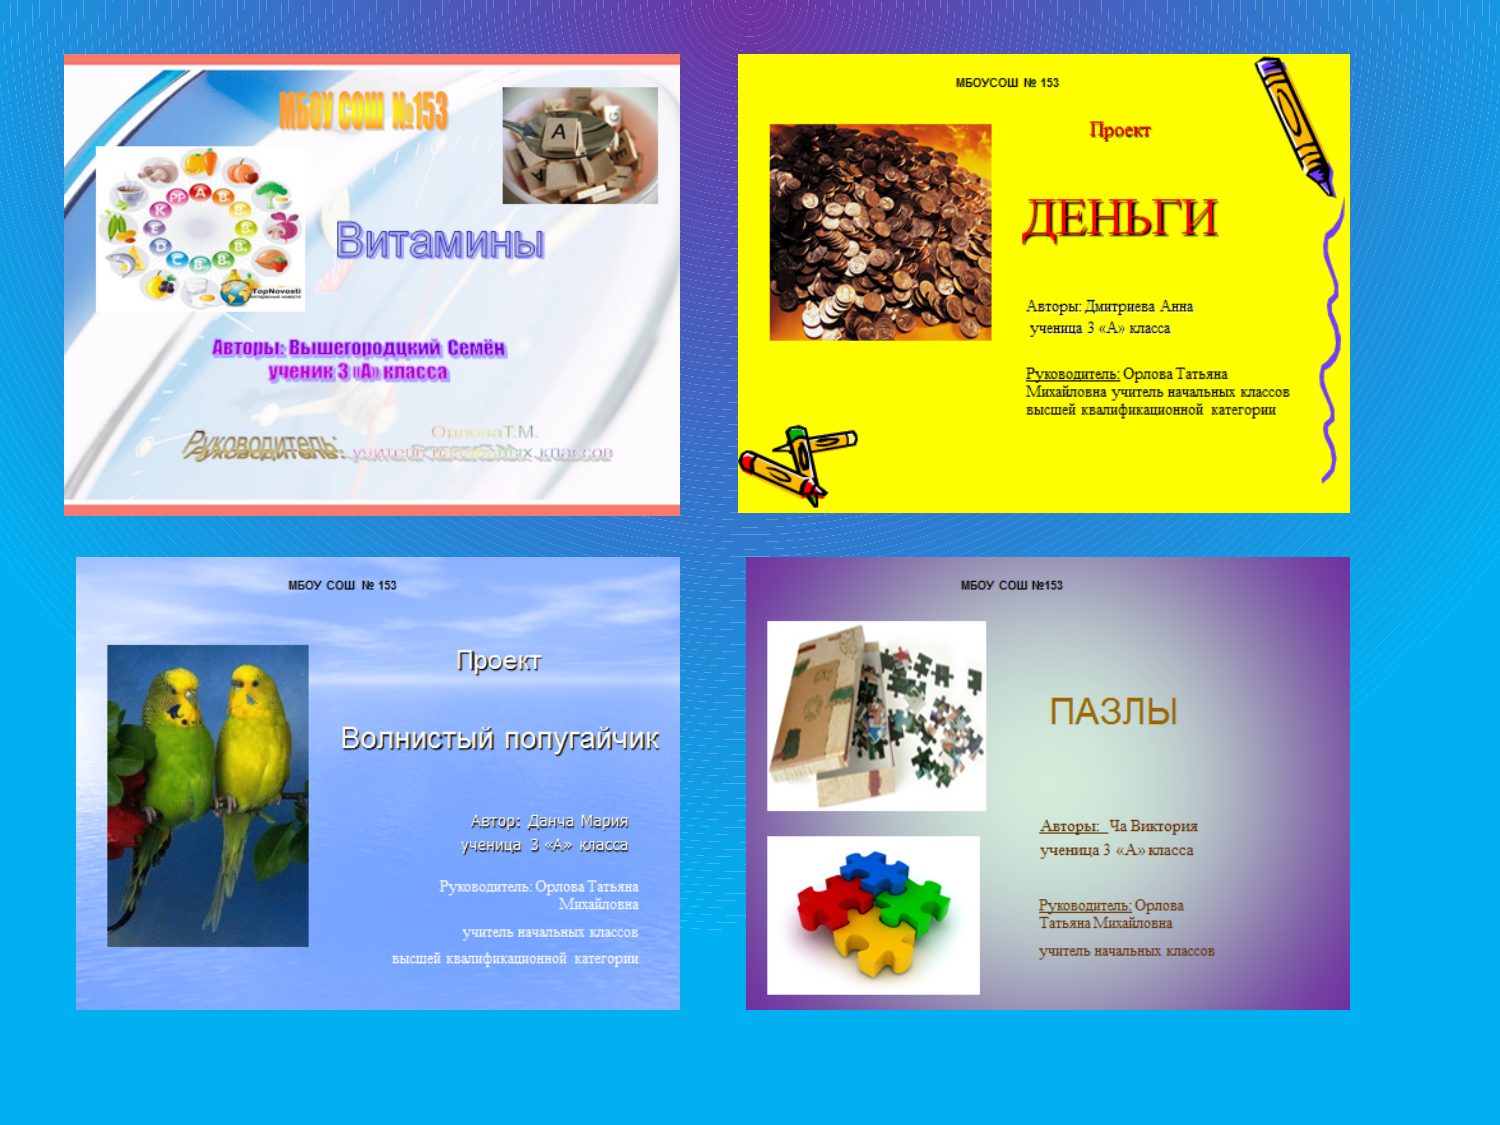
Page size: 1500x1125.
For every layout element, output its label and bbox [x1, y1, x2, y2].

list [64, 54, 680, 516]
picture [77, 557, 680, 1009]
picture [737, 54, 1350, 514]
picture [745, 557, 1349, 1009]
